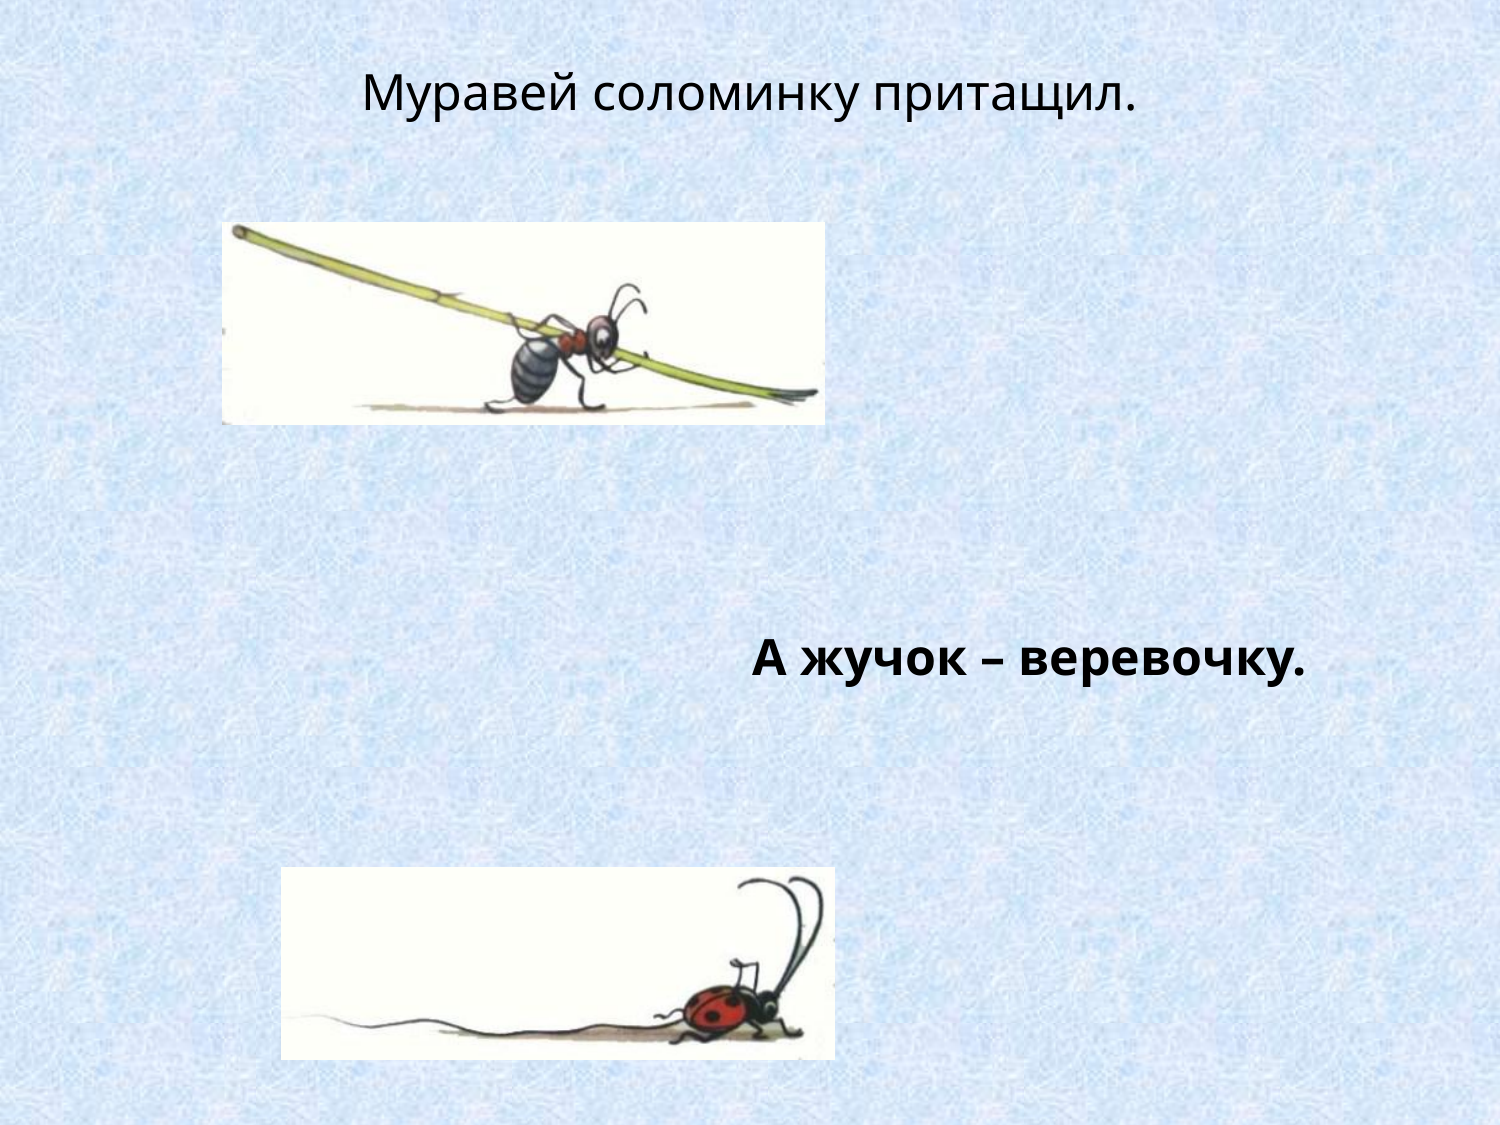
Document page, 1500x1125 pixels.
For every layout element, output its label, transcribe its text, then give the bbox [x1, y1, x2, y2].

text_box А жучок – веревочку. [738, 609, 1409, 797]
picture [0, 0, 1500, 1125]
title Муравей соломинку притащил. [74, 44, 1426, 233]
